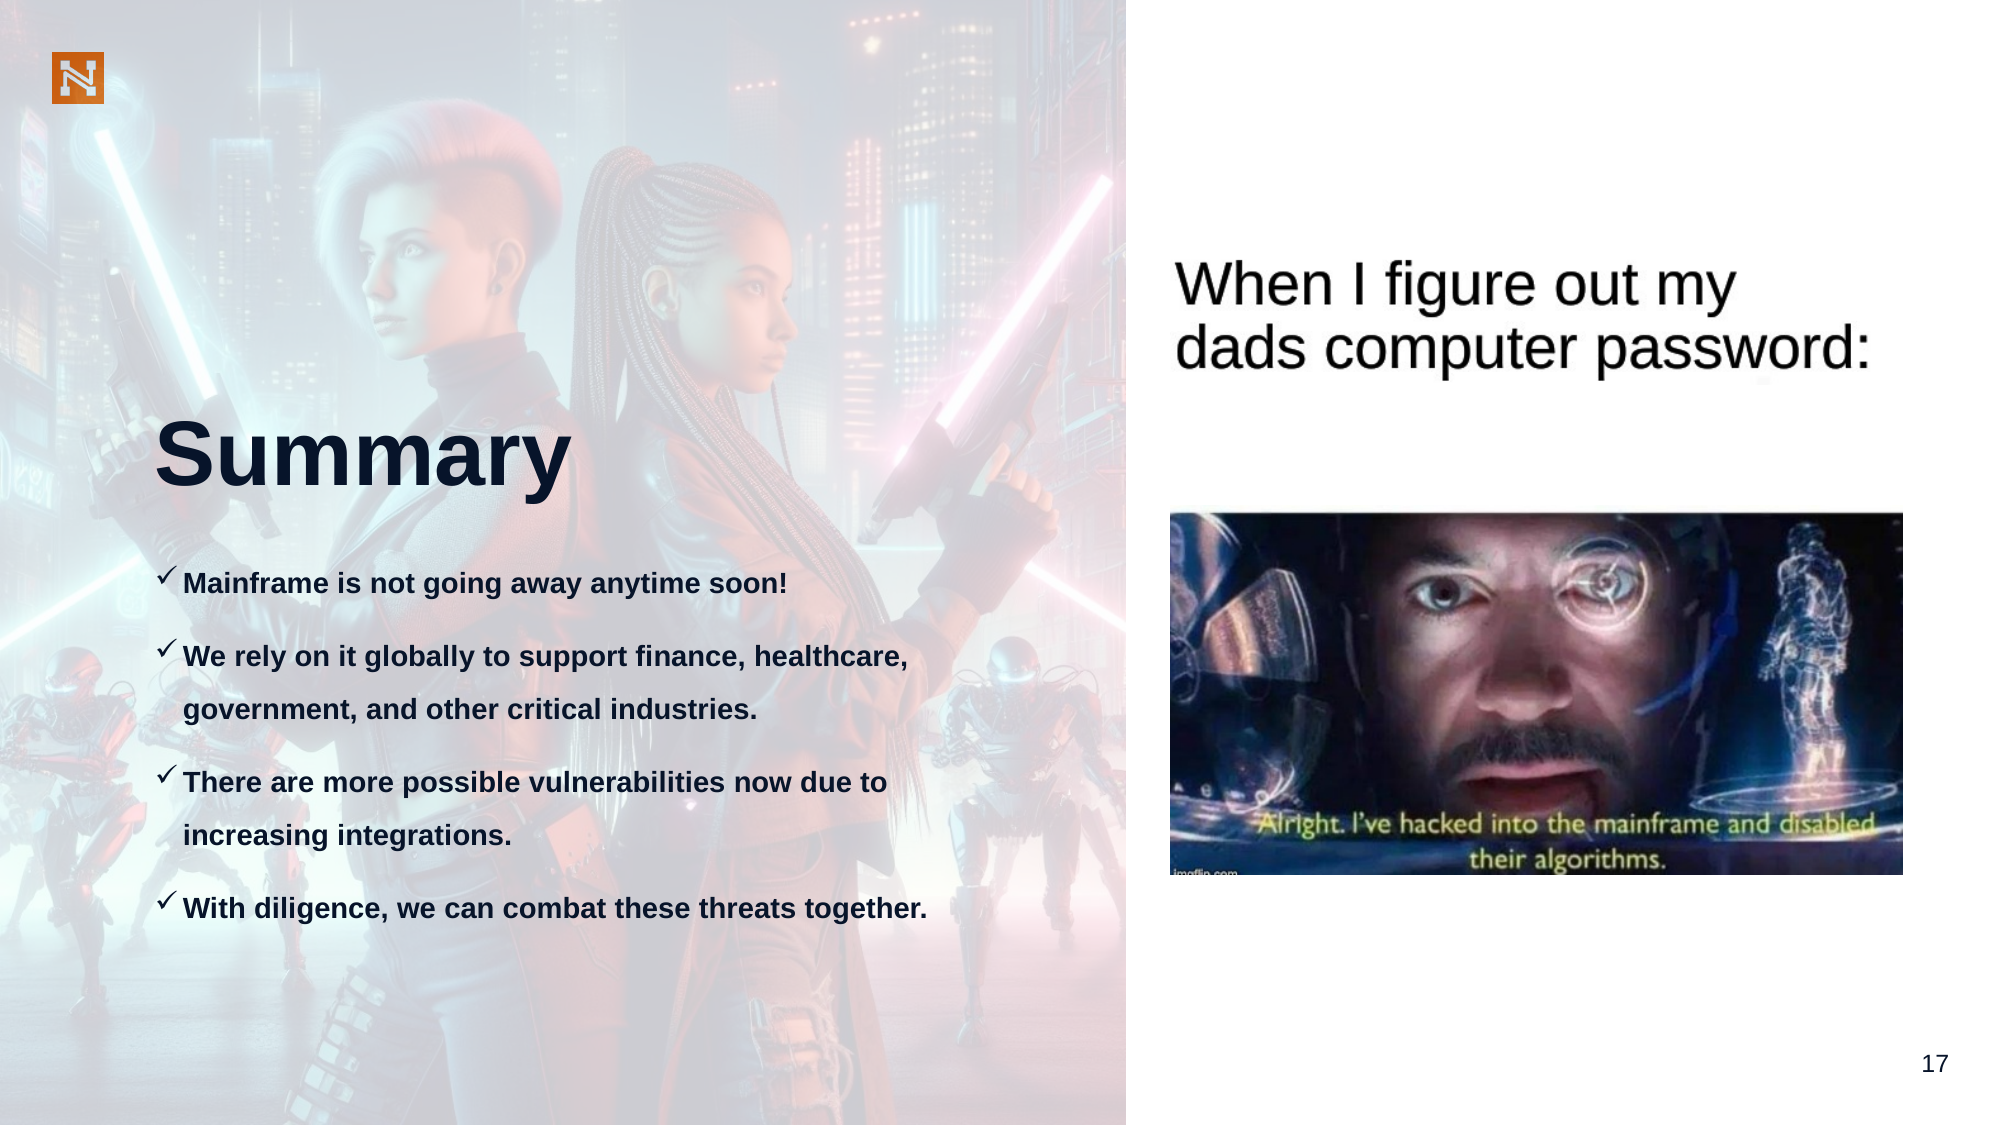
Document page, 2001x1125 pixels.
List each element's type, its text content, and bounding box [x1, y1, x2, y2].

slide_number 17 [1854, 1017, 1950, 1078]
picture [0, 0, 1126, 1125]
picture [1169, 250, 1903, 875]
